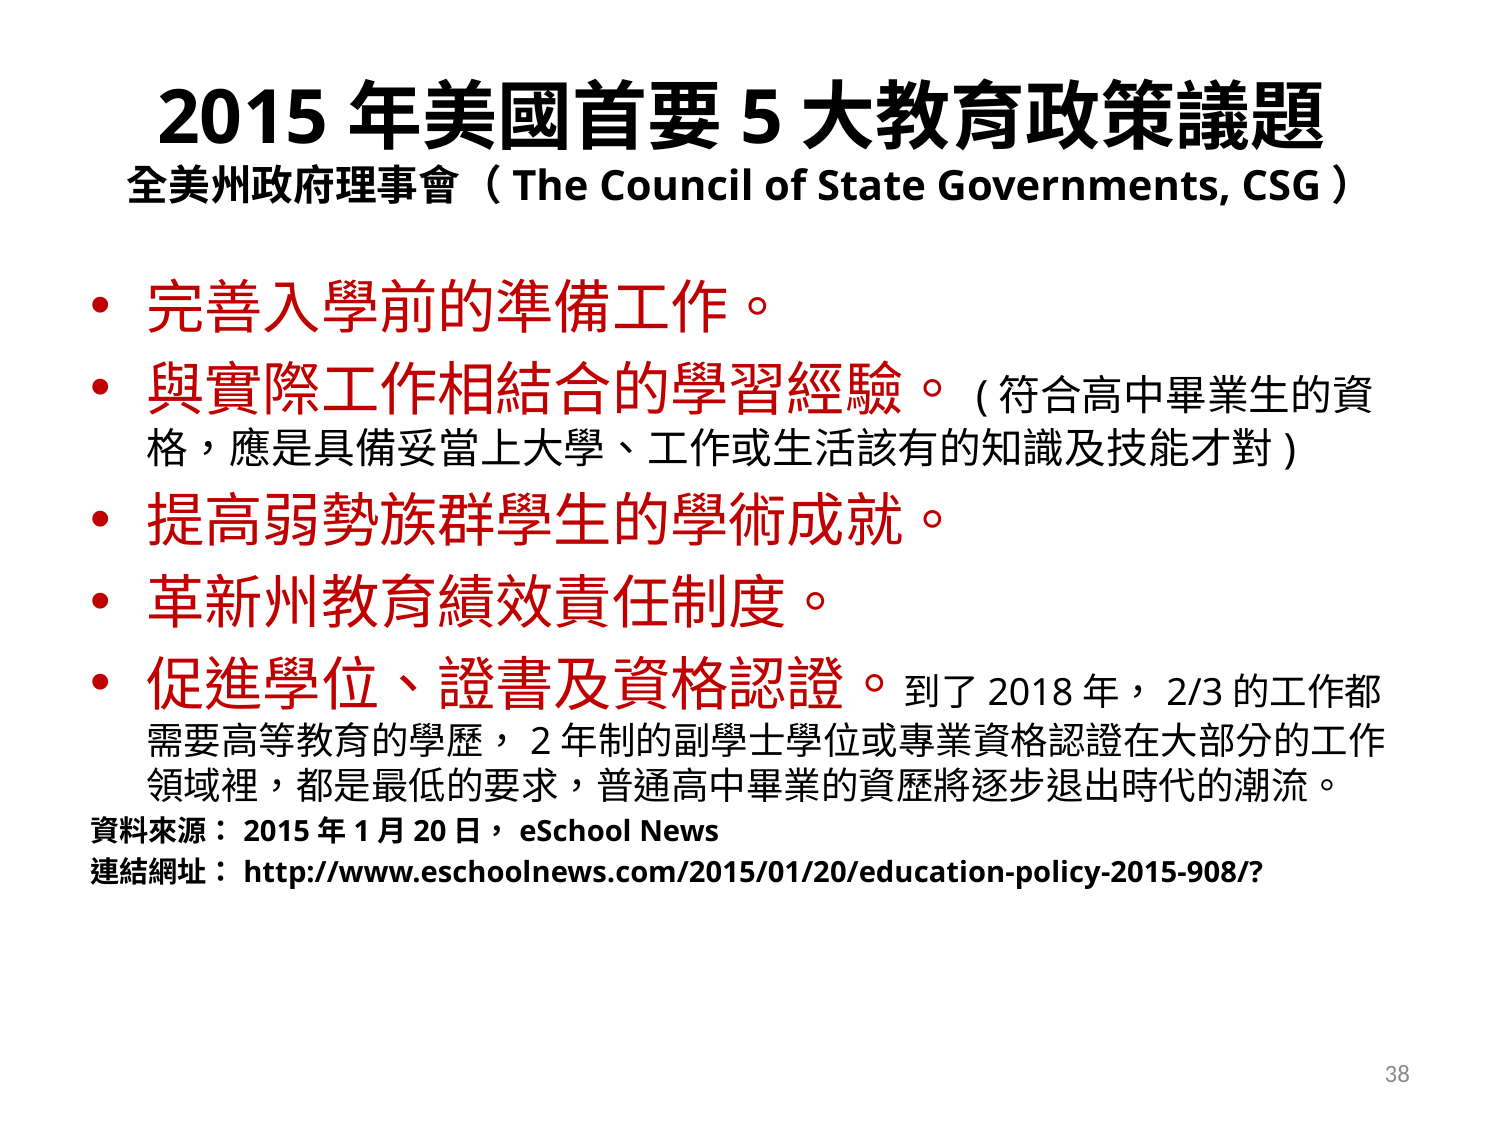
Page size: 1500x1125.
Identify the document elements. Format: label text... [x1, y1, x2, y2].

list 完善入學前的準備工作。 與實際工作相結合的學習經驗。(符合高中畢業生的資格，應是具備妥當上大學、工作或生活該有的知識及技能才對) 提高弱勢族群學生的學術成就。 革新州教育績效責任制度。 促進學位、證書及資格認證。到了2018年，2/3的工作都需要高等教育的學歷，2年制的副學士學位或專業資格認證在大部分的工作領域裡，都是最低的要求，普通高中畢業的資歷將逐步退出時代的潮流。 資料來源：2015年1月20日，eSchool News 連結網址：http://www.eschoolnews.com/2015/01/20/education-policy-2015-908/? [74, 262, 1426, 1006]
slide_number 38 [1074, 1042, 1425, 1103]
title 2015年美國首要5大教育政策議題 全美州政府理事會（The Council of State Governments, CSG） [74, 44, 1426, 233]
